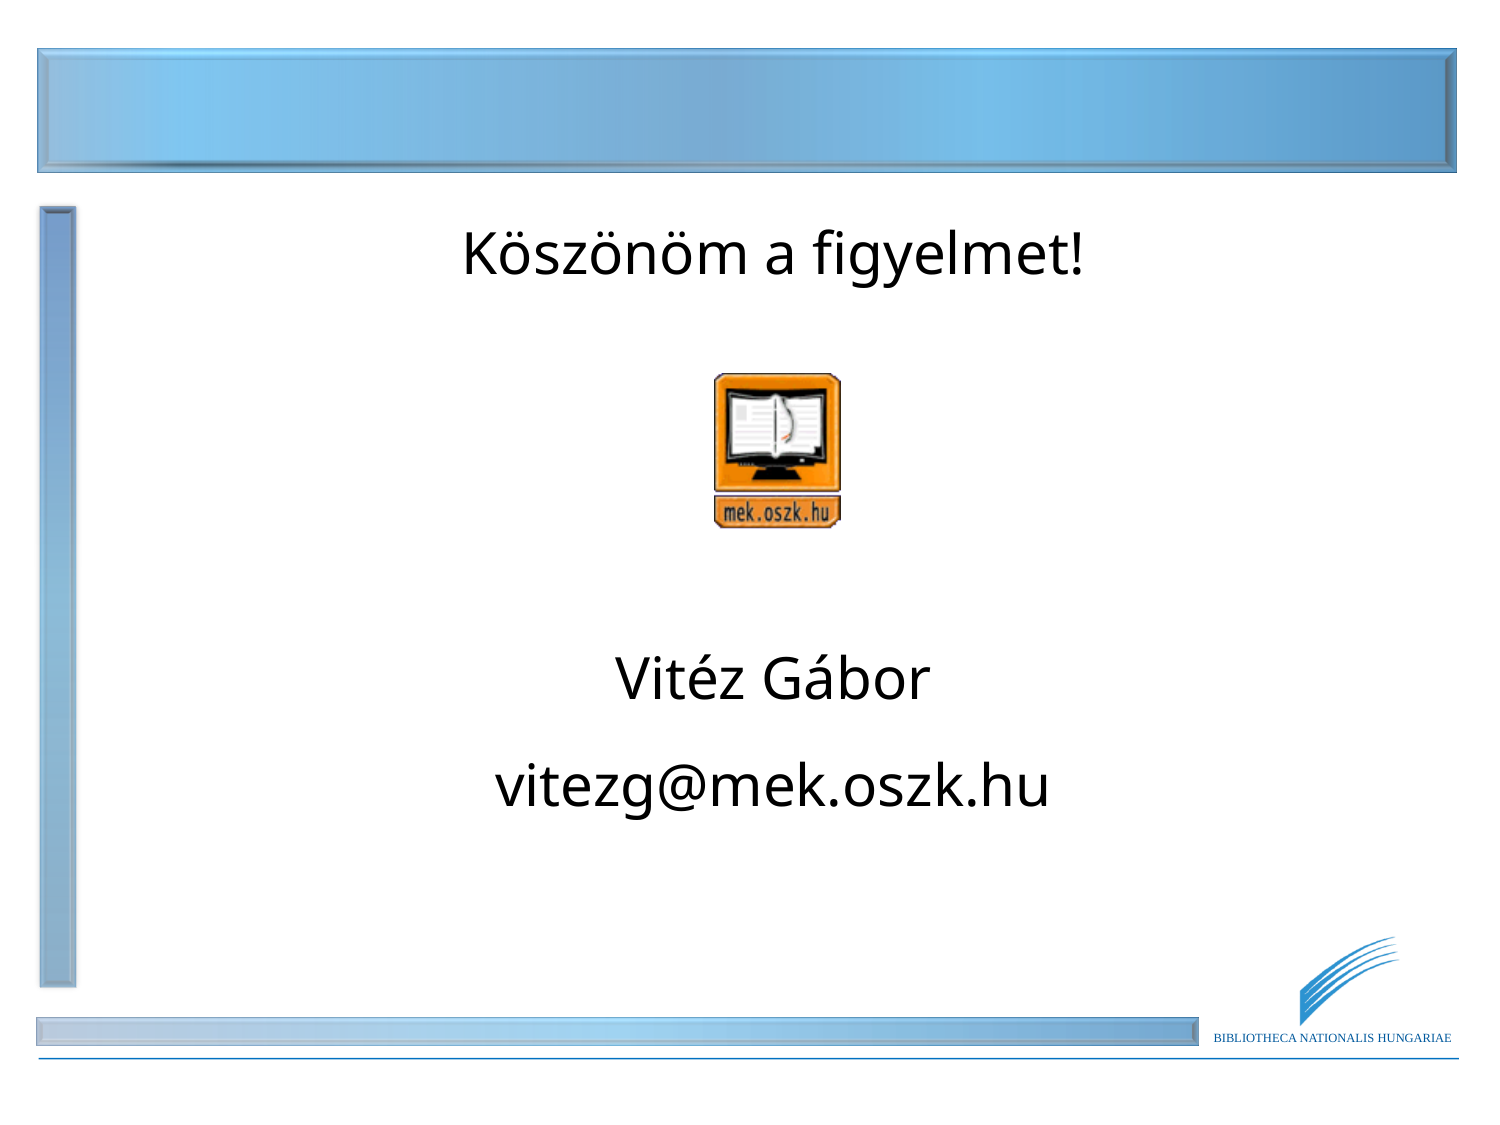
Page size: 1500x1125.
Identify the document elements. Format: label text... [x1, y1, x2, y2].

picture [1295, 933, 1403, 1029]
picture [714, 373, 841, 530]
text_box Köszönöm a figyelmet! Vitéz Gábor vitezg@mek.oszk.hu [242, 208, 1305, 826]
picture [35, 46, 1459, 175]
picture [34, 1015, 1201, 1048]
picture [29, 196, 87, 998]
